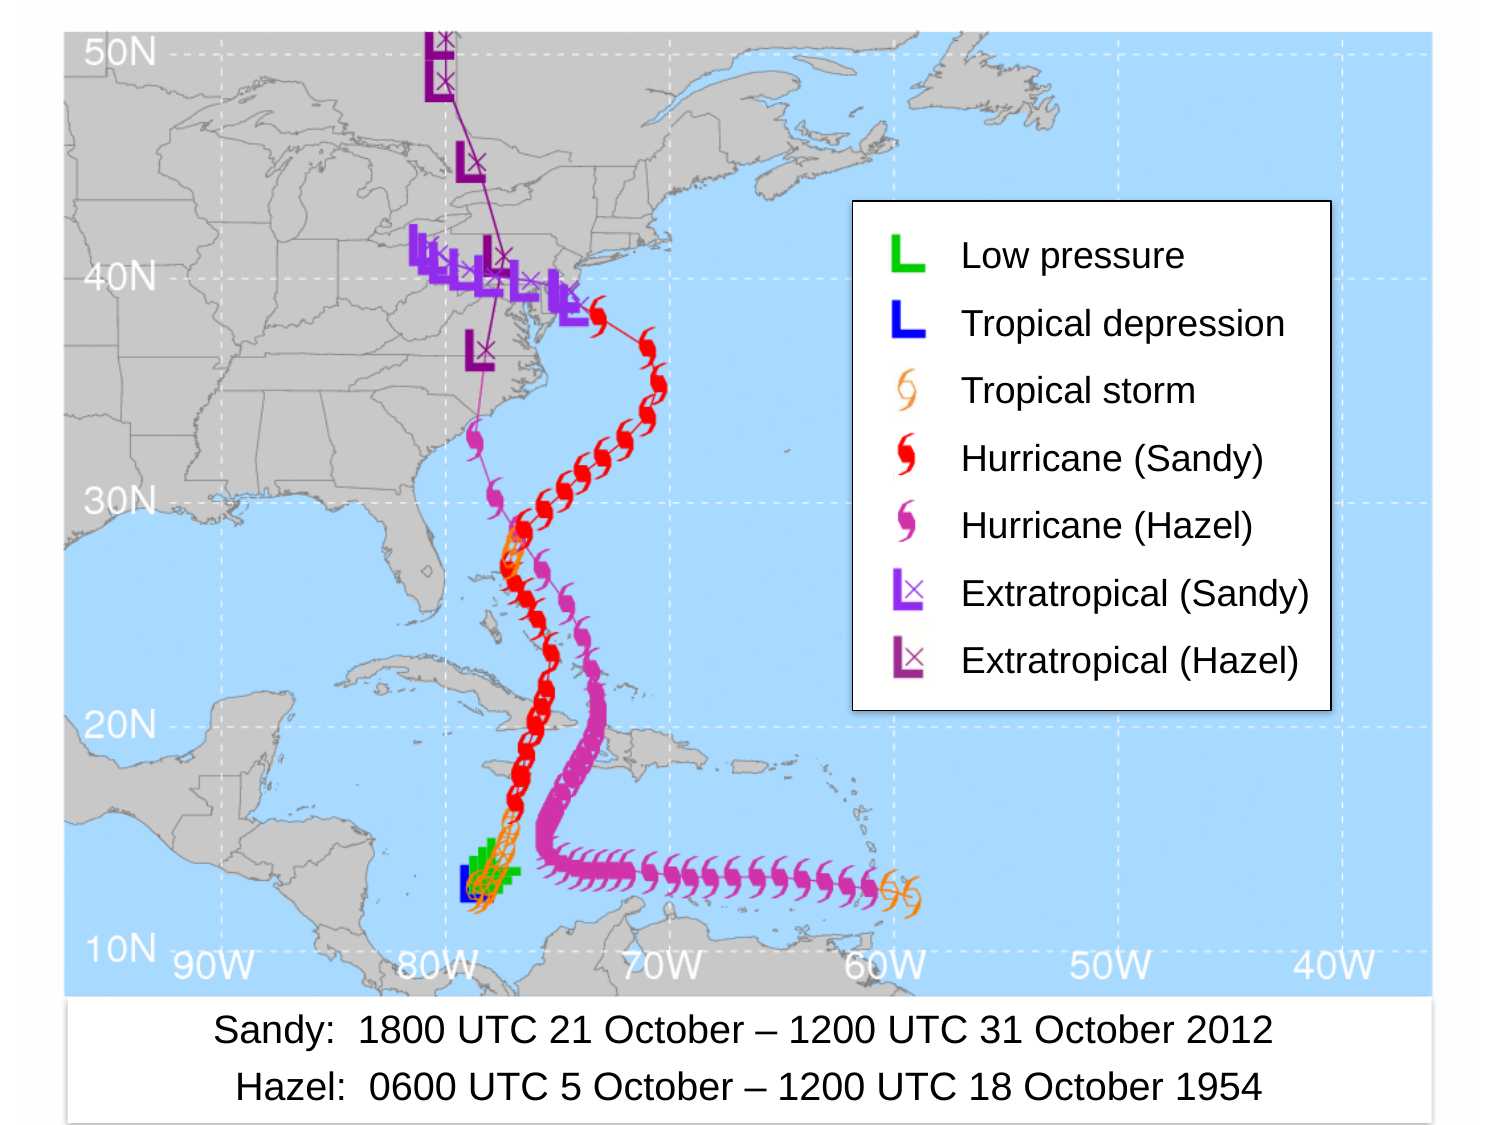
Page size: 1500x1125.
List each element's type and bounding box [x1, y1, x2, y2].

text_box [20, 0, 1477, 1125]
